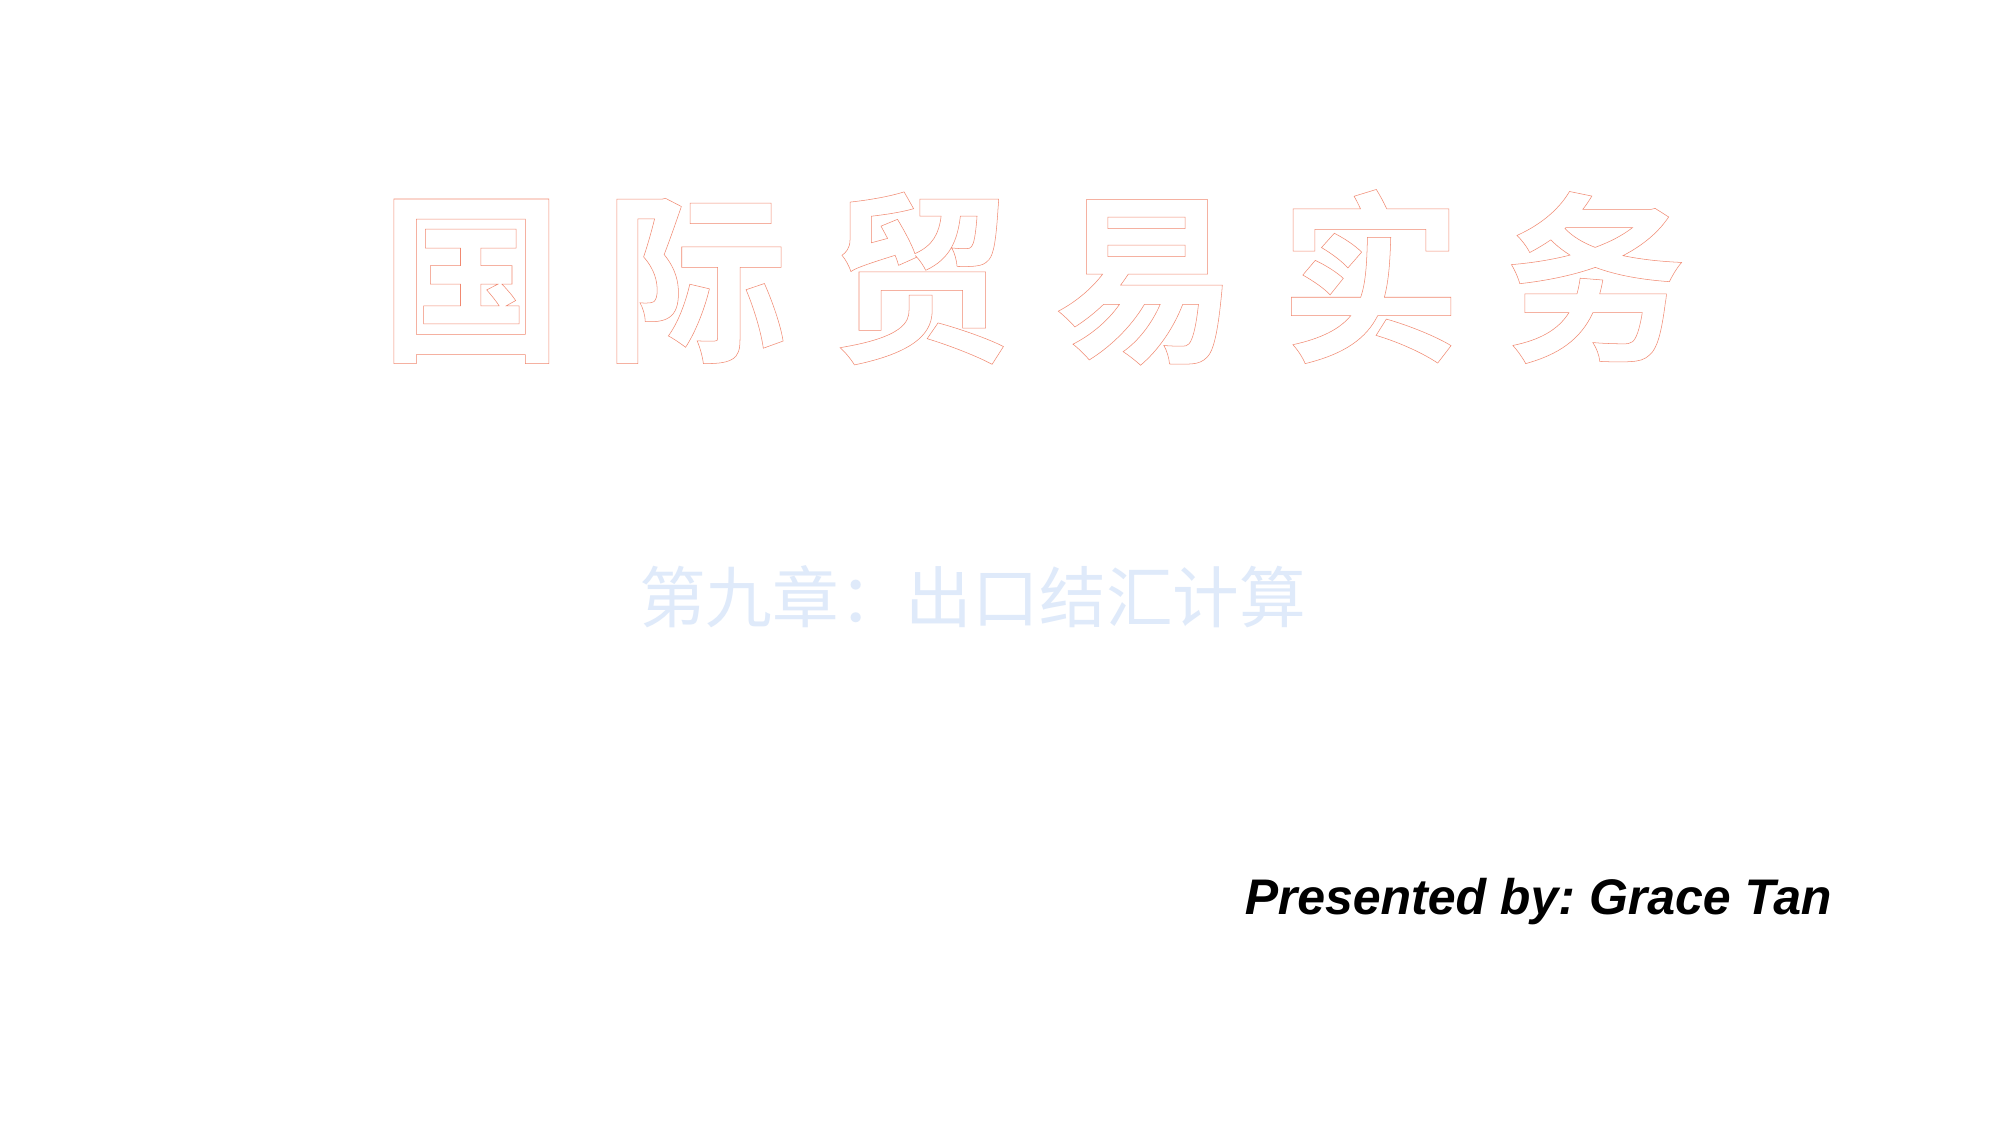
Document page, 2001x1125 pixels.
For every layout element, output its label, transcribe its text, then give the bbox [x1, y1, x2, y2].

text_box 第九章：出口结汇计算 [332, 548, 1613, 644]
text_box 国 际 贸 易 实 务 [272, 156, 1795, 392]
text_box Presented by: Grace Tan [1230, 857, 1853, 932]
